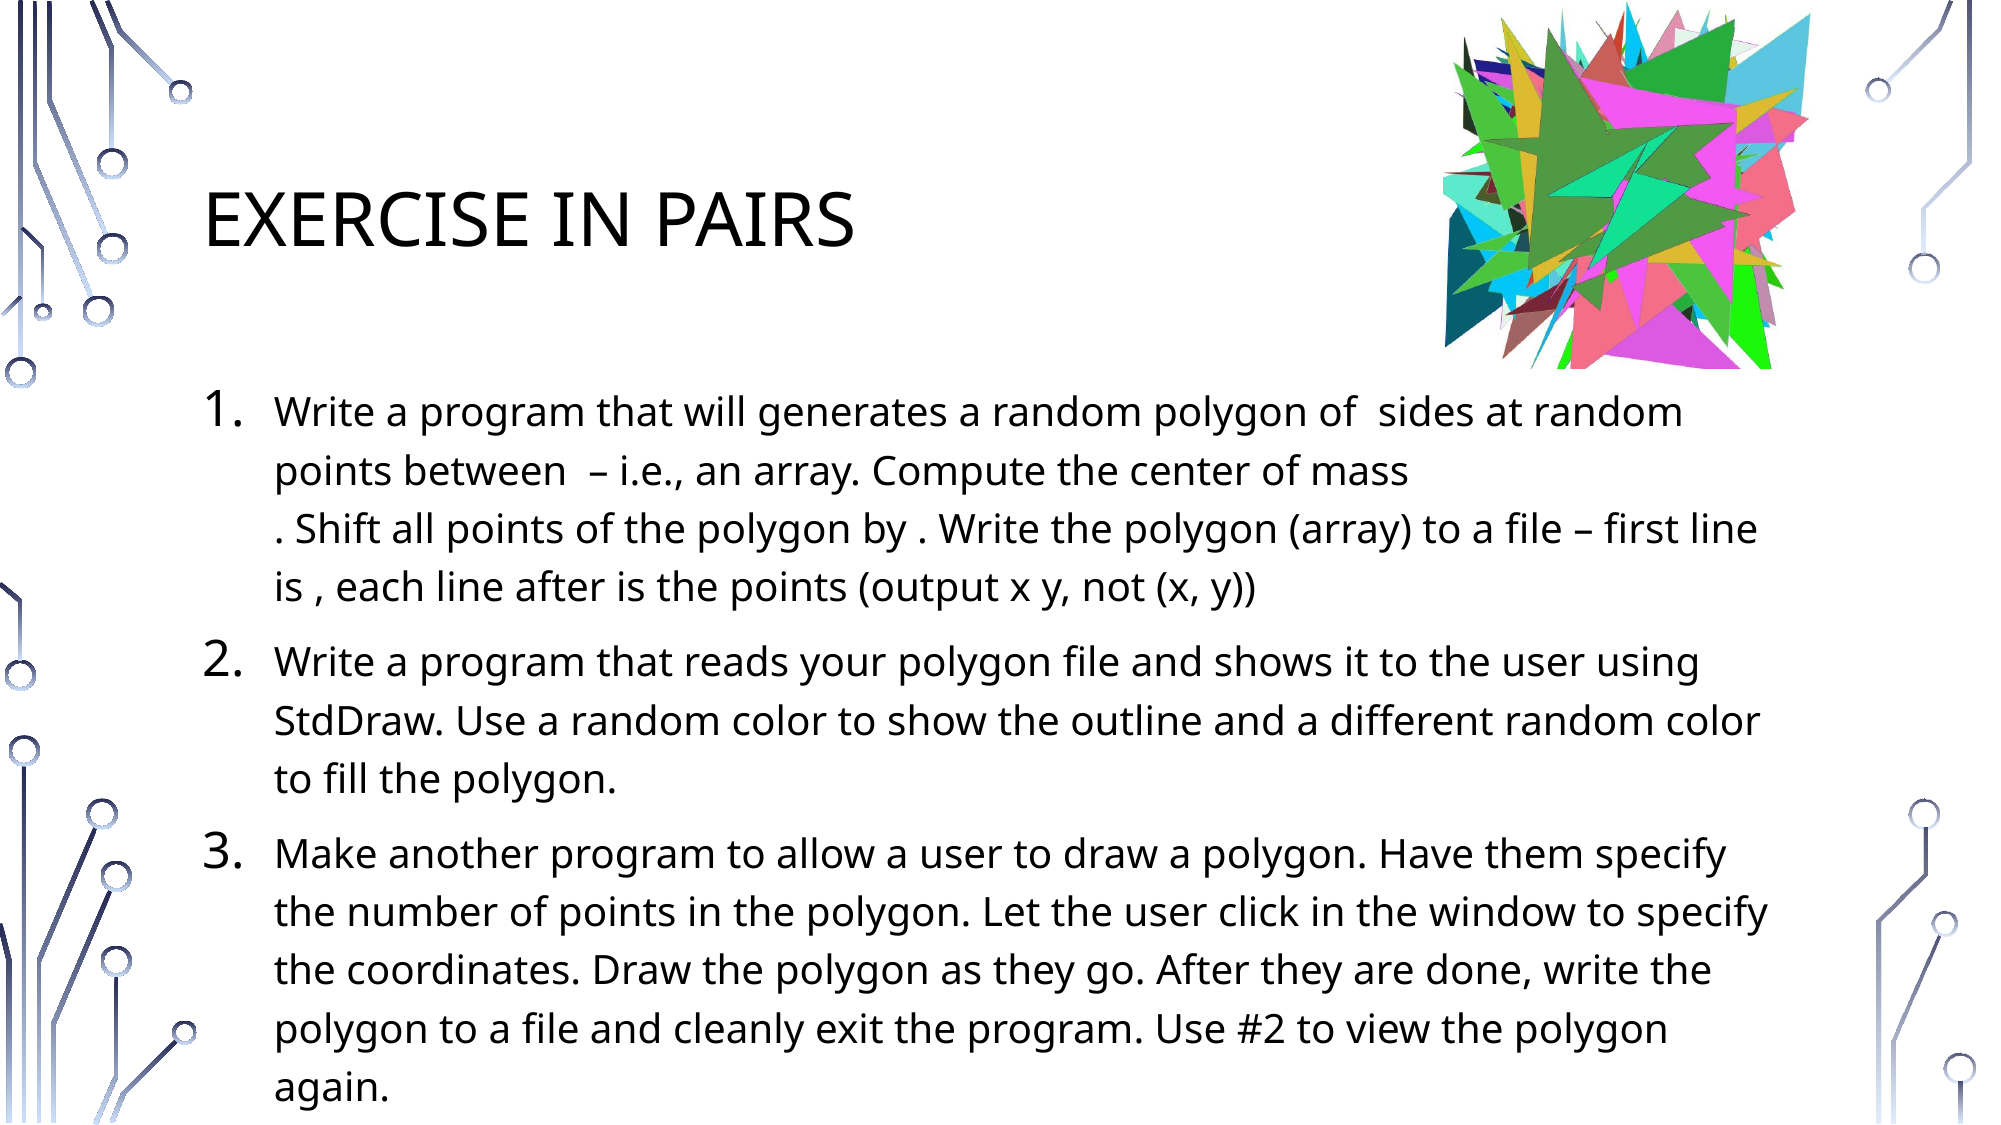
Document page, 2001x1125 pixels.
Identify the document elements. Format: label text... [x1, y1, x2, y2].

title Exercise in pairs [187, 101, 1442, 344]
picture [1442, 0, 1813, 370]
